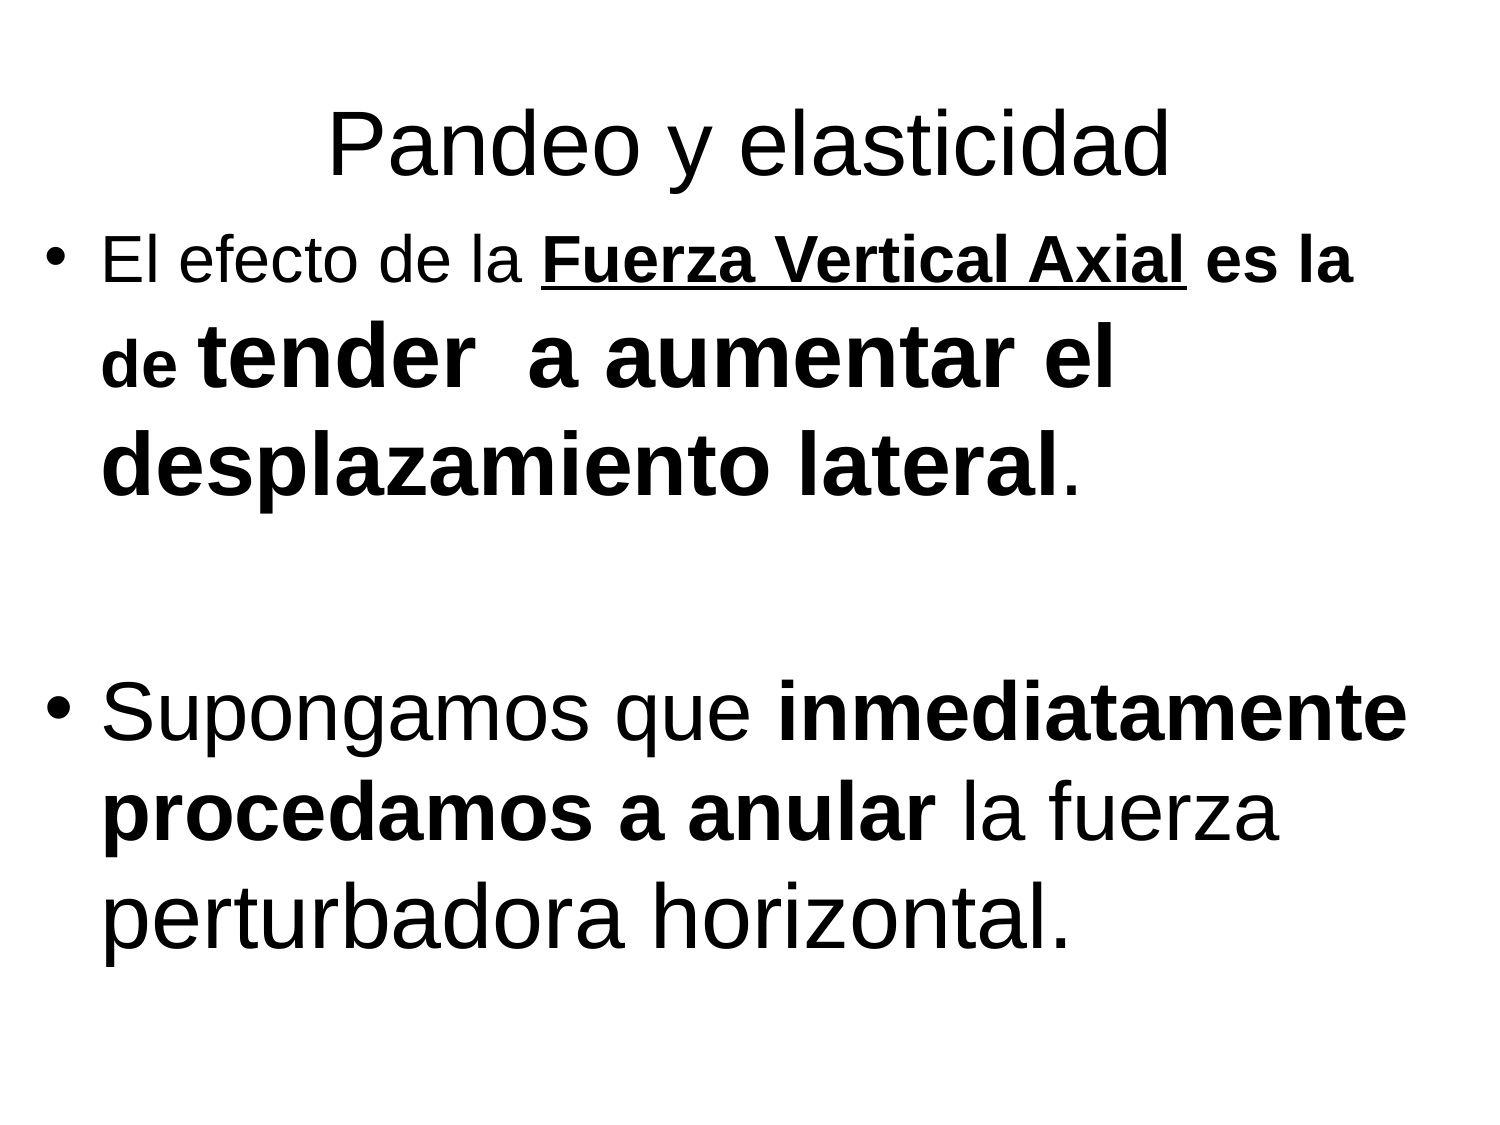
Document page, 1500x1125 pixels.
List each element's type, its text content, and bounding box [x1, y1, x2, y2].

list El efecto de la Fuerza Vertical Axial es la de tender a aumentar el desplazamiento lateral. Supongamos que inmediatamente procedamos a anular la fuerza perturbadora horizontal. [29, 208, 1447, 1106]
title Pandeo y elasticidad [75, 45, 1425, 208]
